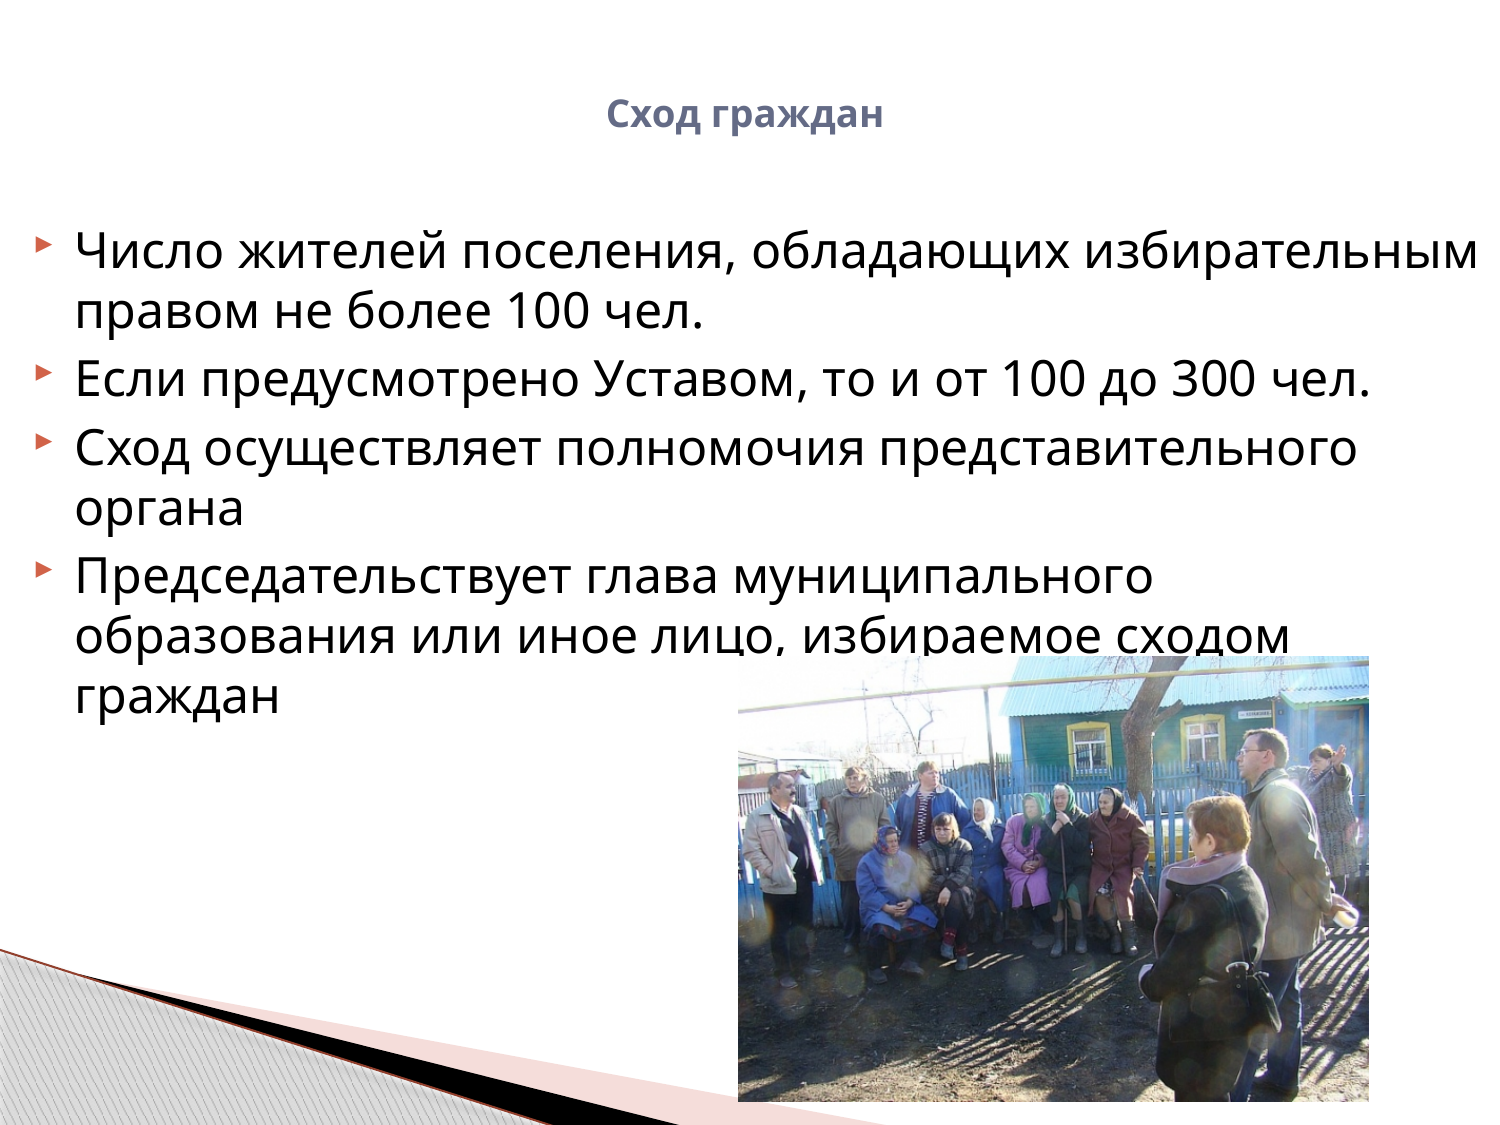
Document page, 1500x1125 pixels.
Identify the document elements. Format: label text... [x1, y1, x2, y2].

picture [737, 656, 1370, 1102]
list Число жителей поселения, обладающих избирательным правом не более 100 чел. Если предусмотрено Уставом, то и от 100 до 300 чел. Сход осуществляет полномочия представительного органа Председательствует глава муниципального образования или иное лицо, избираемое сходом граждан [0, 210, 1500, 954]
title Сход граждан [70, 82, 1421, 190]
